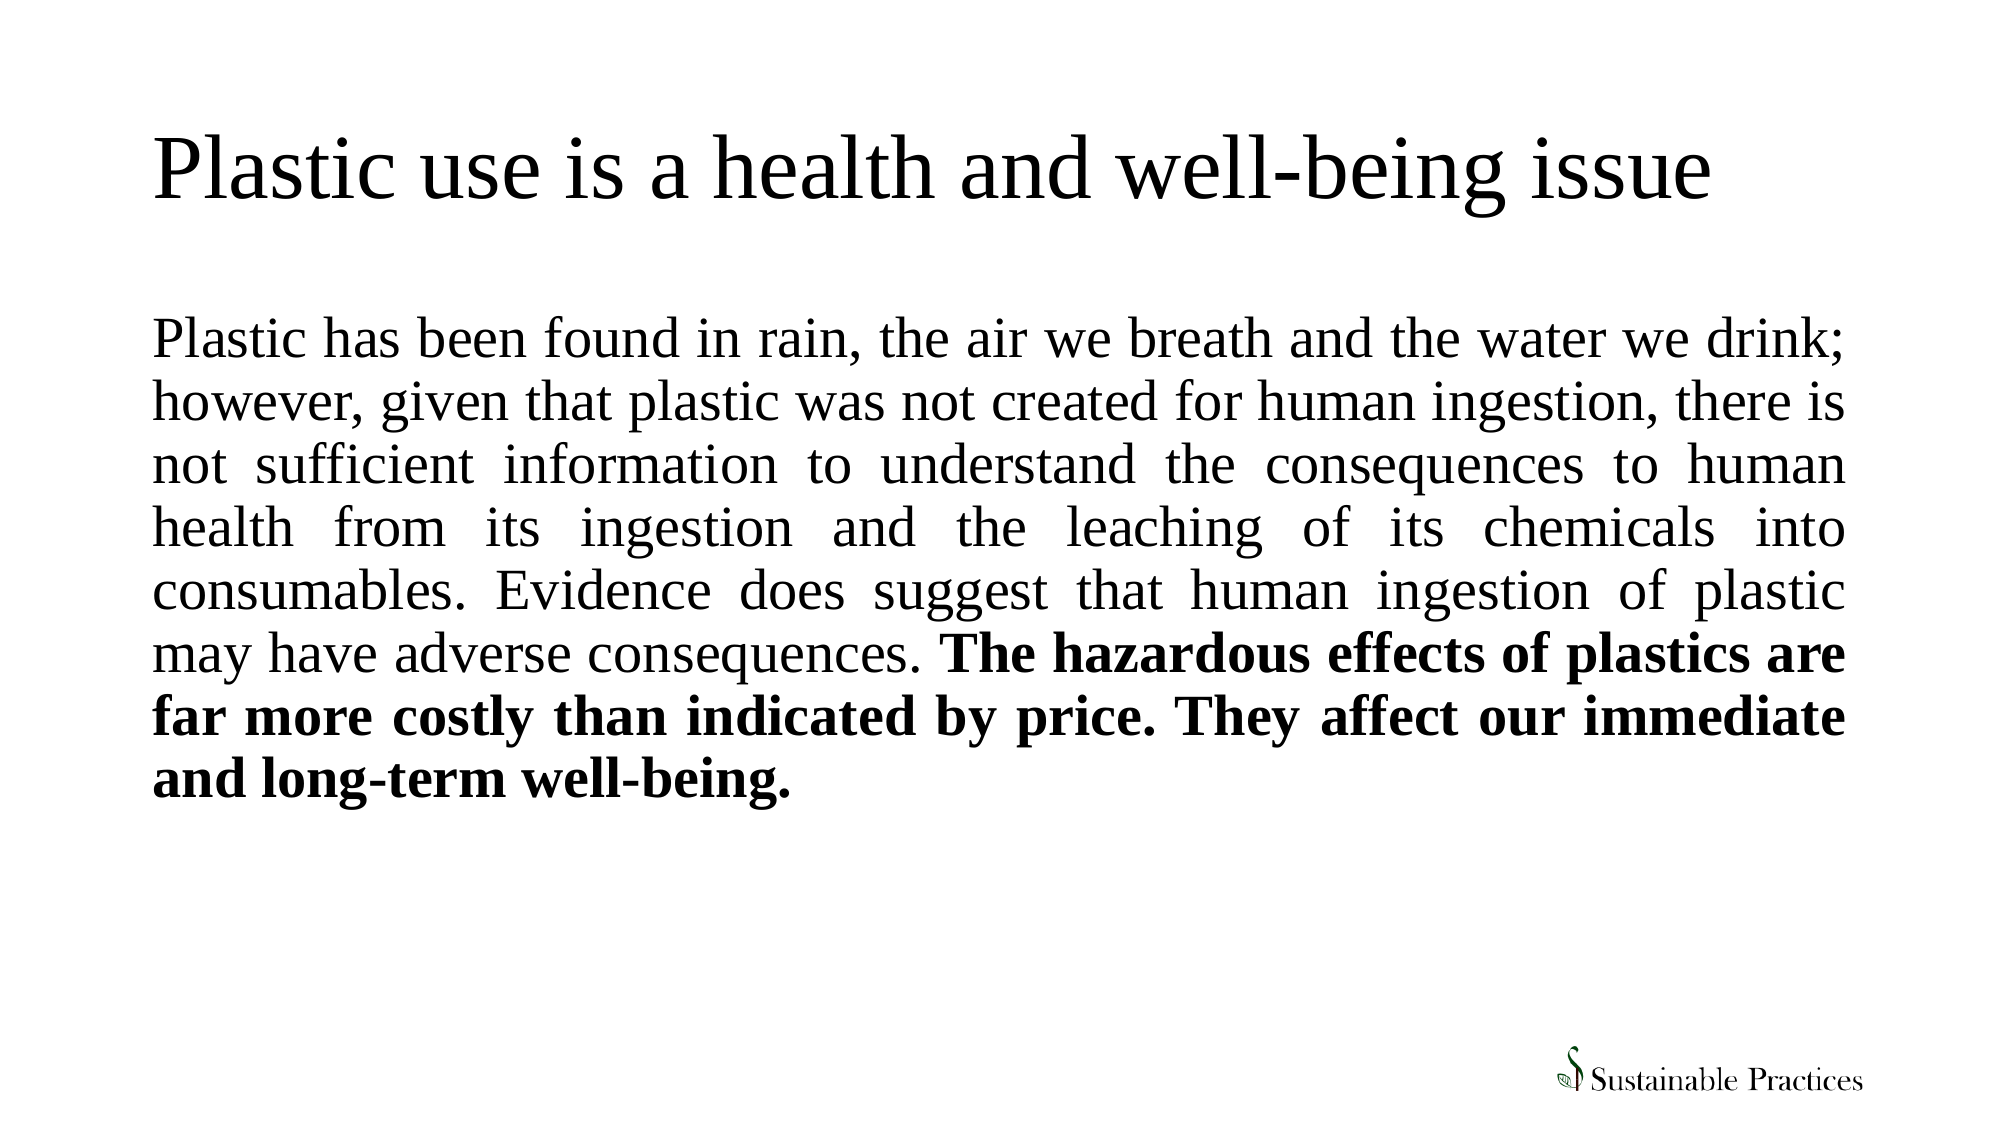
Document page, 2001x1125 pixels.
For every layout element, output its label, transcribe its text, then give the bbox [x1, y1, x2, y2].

list Plastic has been found in rain, the air we breath and the water we drink; however, given that plastic was not created for human ingestion, there is not sufficient information to understand the consequences to human health from its ingestion and the leaching of its chemicals into consumables. Evidence does suggest that human ingestion of plastic may have adverse consequences. The hazardous effects of plastics are far more costly than indicated by price. They affect our immediate and long-term well-being. [137, 299, 1863, 1014]
title Plastic use is a health and well-being issue [137, 59, 1863, 278]
